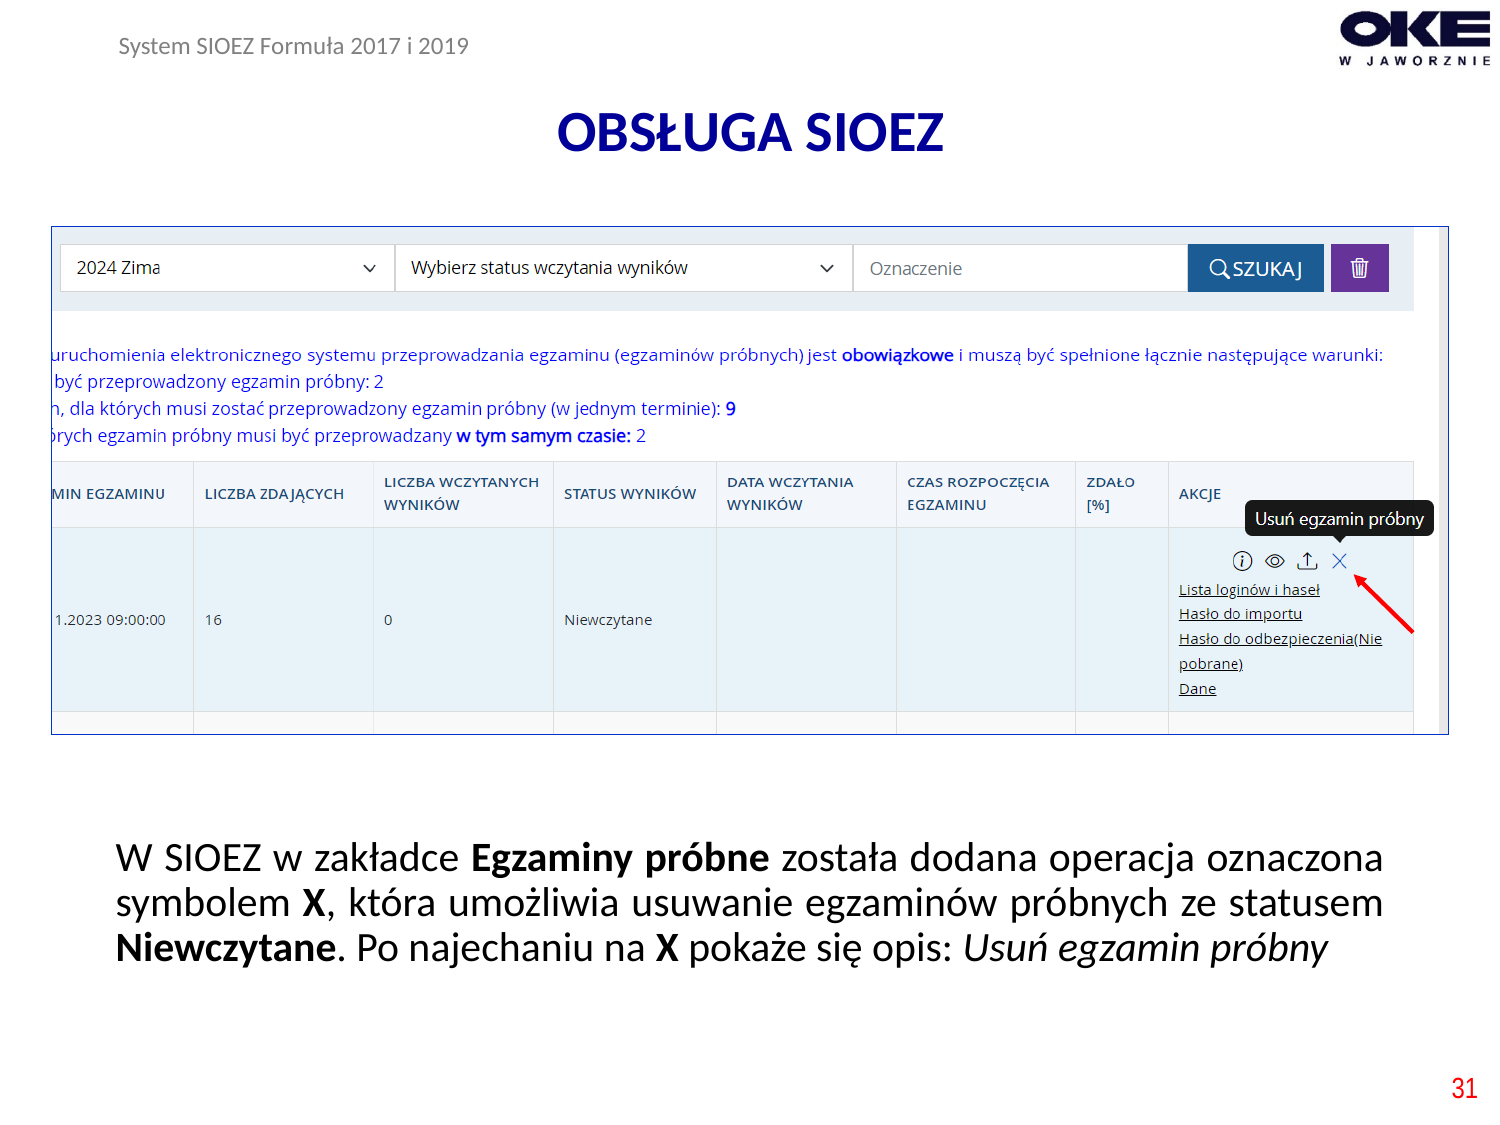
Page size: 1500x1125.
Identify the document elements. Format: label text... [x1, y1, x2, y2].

title OBSŁUGA SIOEZ [103, 129, 1398, 206]
slide_number 31 [1155, 1056, 1494, 1117]
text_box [102, 770, 1398, 1074]
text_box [1353, 573, 1414, 633]
text_box System SIOEZ Formuła 2017 i 2019 [103, 22, 532, 68]
picture [51, 226, 1449, 735]
picture [1336, 8, 1494, 69]
